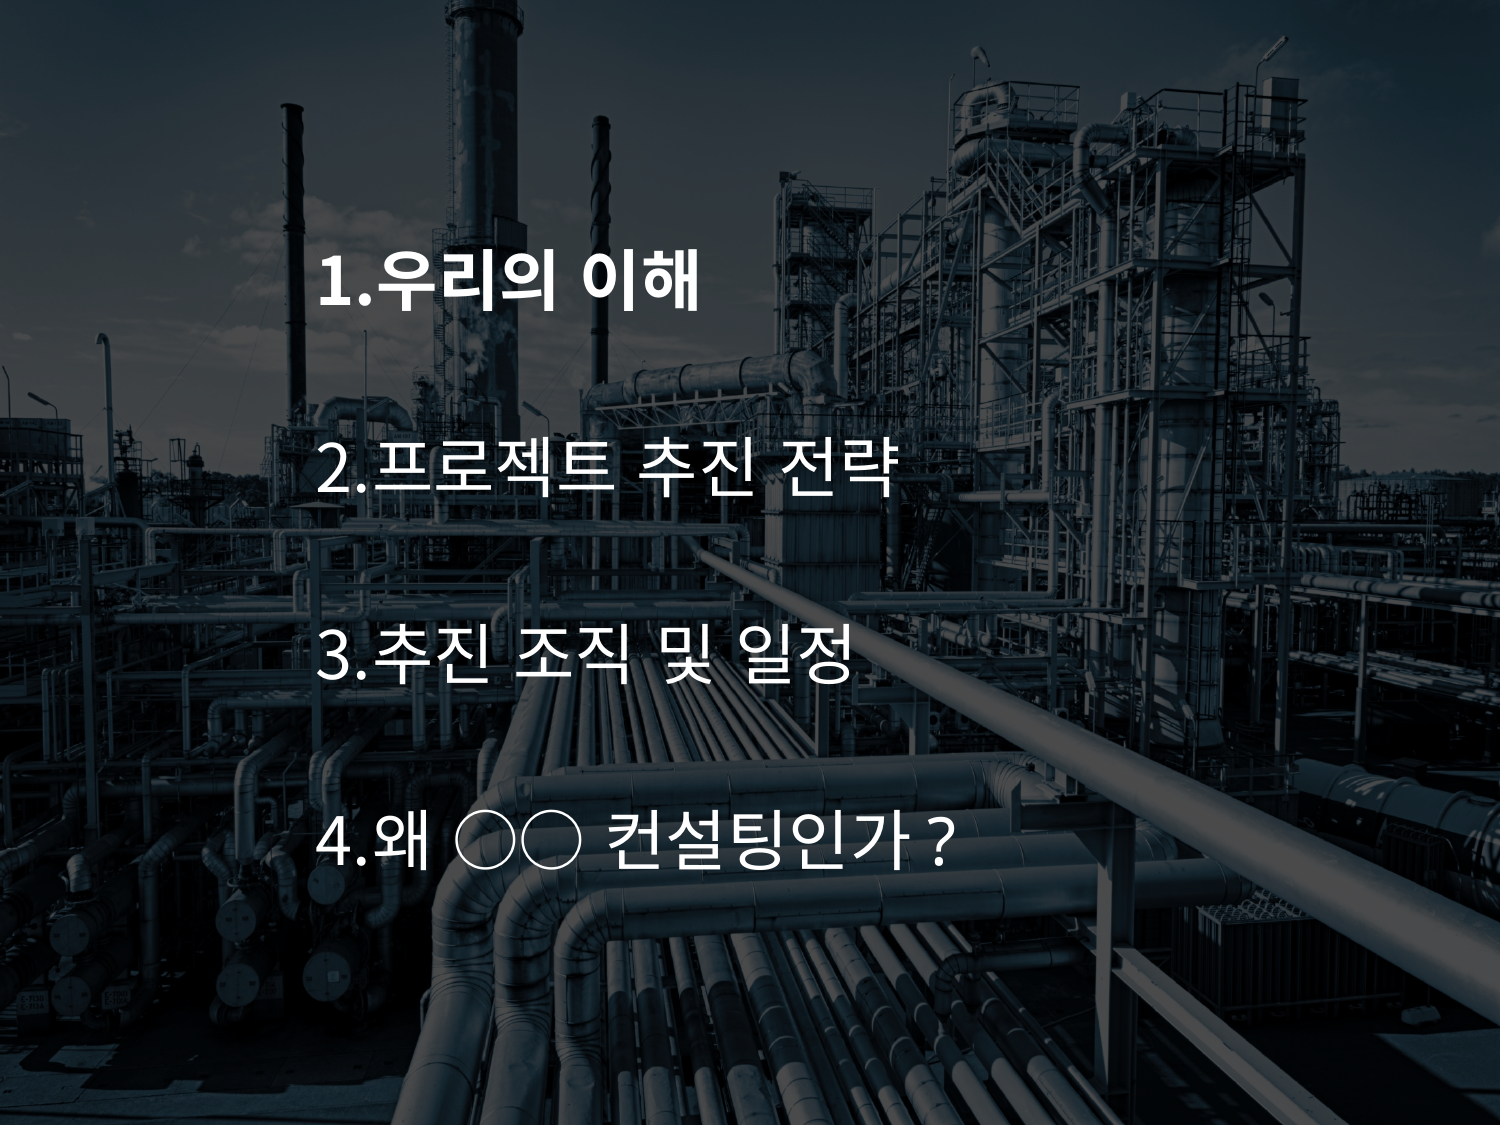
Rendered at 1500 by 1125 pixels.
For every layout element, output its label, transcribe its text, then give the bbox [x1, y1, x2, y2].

picture [0, 0, 1500, 1125]
list 우리의 이해 프로젝트 추진 전략 추진 조직 및 일정 왜 ○○ 컨설팅인가? [300, 231, 1247, 1012]
